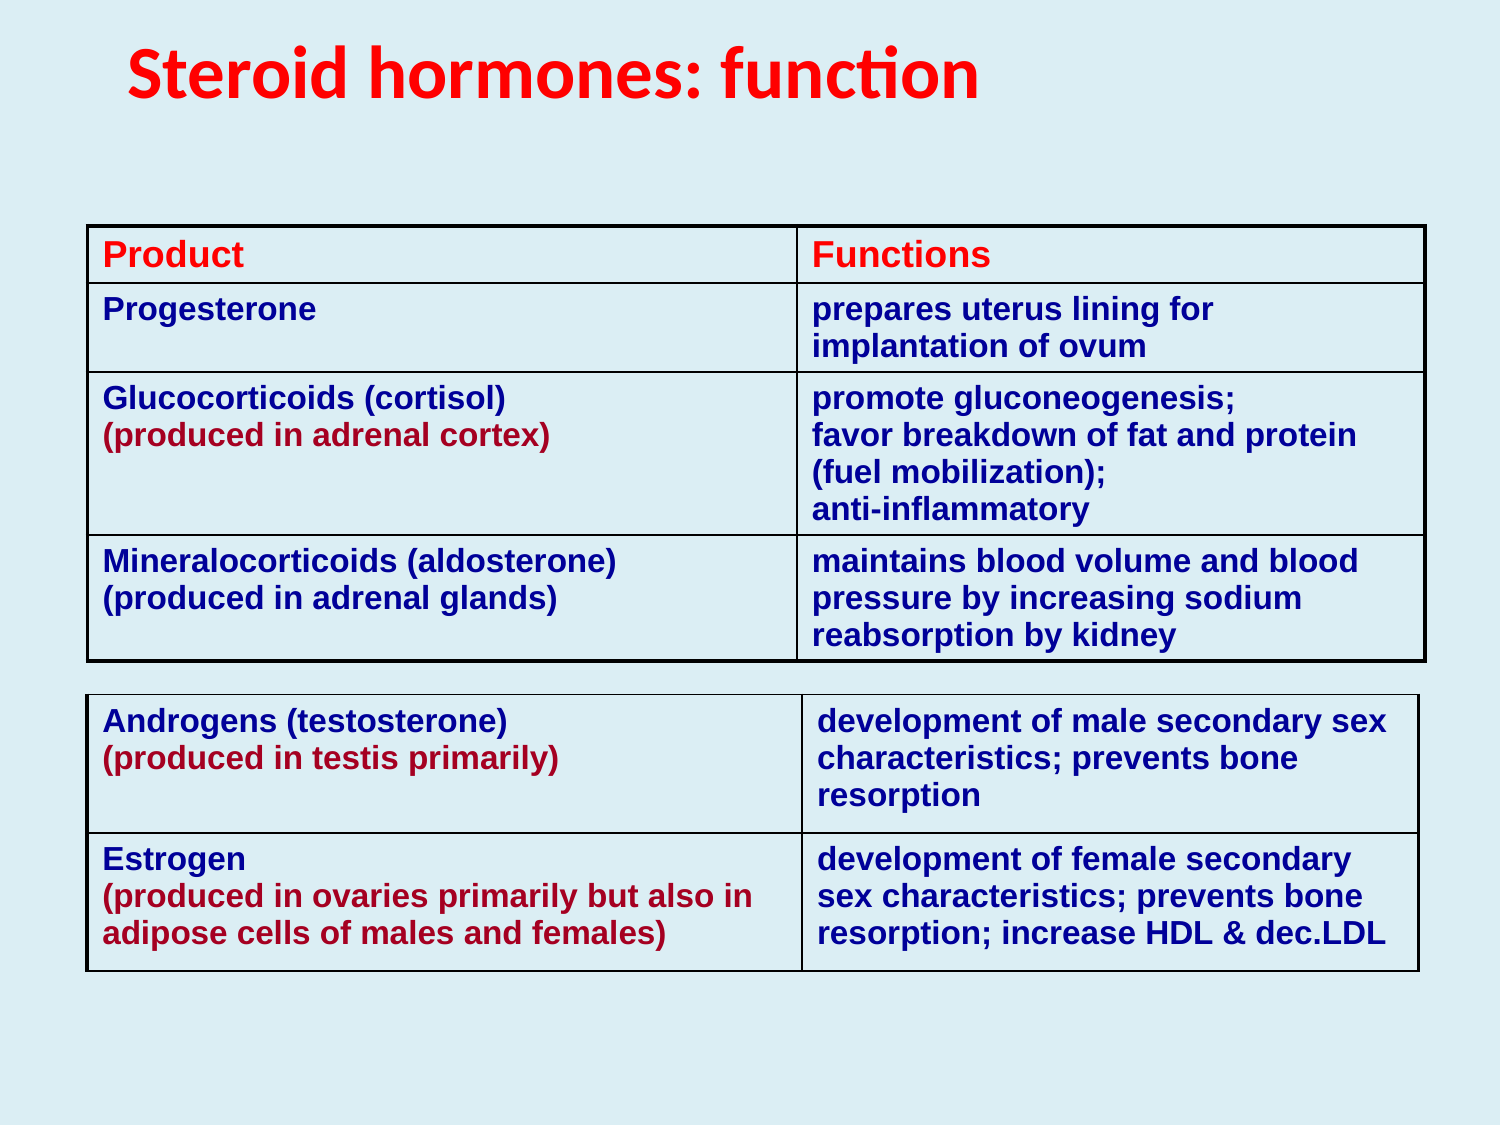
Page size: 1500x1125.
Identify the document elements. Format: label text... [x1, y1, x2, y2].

table_cell Estrogen (produced in ovaries primarily but also in adipose cells of males and females) [89, 834, 801, 970]
table_cell Progesterone [89, 284, 796, 371]
table_cell maintains blood volume and blood pressure by increasing sodium reabsorption by kidney [798, 536, 1423, 659]
table_header Androgens (testosterone) (produced in testis primarily) [89, 695, 801, 832]
table_cell development of female secondary sex characteristics; prevents bone resorption; increase HDL & dec.LDL [803, 834, 1417, 970]
text_box Steroid hormones: function [112, 35, 1386, 221]
table_header development of male secondary sex characteristics; prevents bone resorption [803, 695, 1417, 832]
table_cell Mineralocorticoids (aldosterone) (produced in adrenal glands) [89, 536, 796, 659]
table_header Functions [798, 228, 1423, 282]
table_cell prepares uterus lining for implantation of ovum [798, 284, 1423, 371]
table_cell promote gluconeogenesis; favor breakdown of fat and protein (fuel mobilization); anti-inflammatory [798, 373, 1423, 534]
table_header Product [89, 228, 796, 282]
table_cell Glucocorticoids (cortisol) (produced in adrenal cortex) [89, 373, 796, 534]
